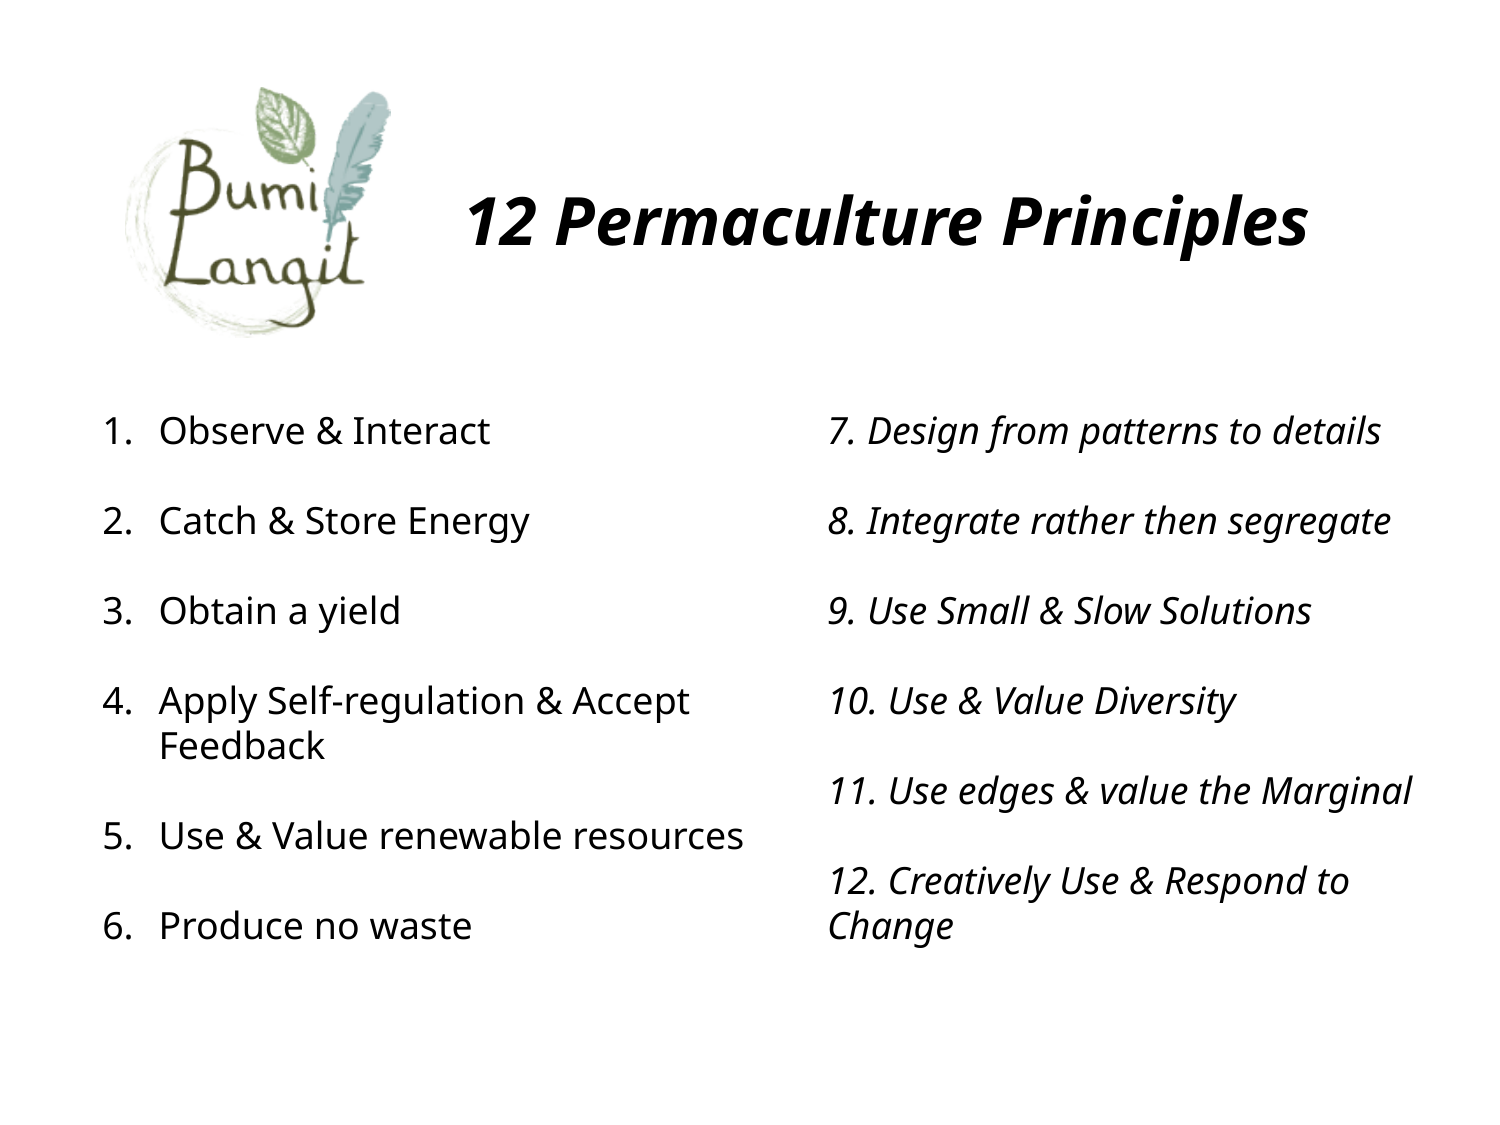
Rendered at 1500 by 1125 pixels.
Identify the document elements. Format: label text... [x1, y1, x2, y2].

title 12 Permaculture Principles [395, 125, 1500, 313]
text_box 7. Design from patterns to details 8. Integrate rather then segregate 9. Use Small & Slow Solutions 10. Use & Value Diversity 11. Use edges & value the Marginal 12. Creatively Use & Respond to Change [812, 399, 1488, 955]
picture [124, 87, 392, 338]
text_box Observe & Interact Catch & Store Energy Obtain a yield Apply Self-regulation & Accept Feedback Use & Value renewable resources Produce no waste [87, 399, 812, 955]
